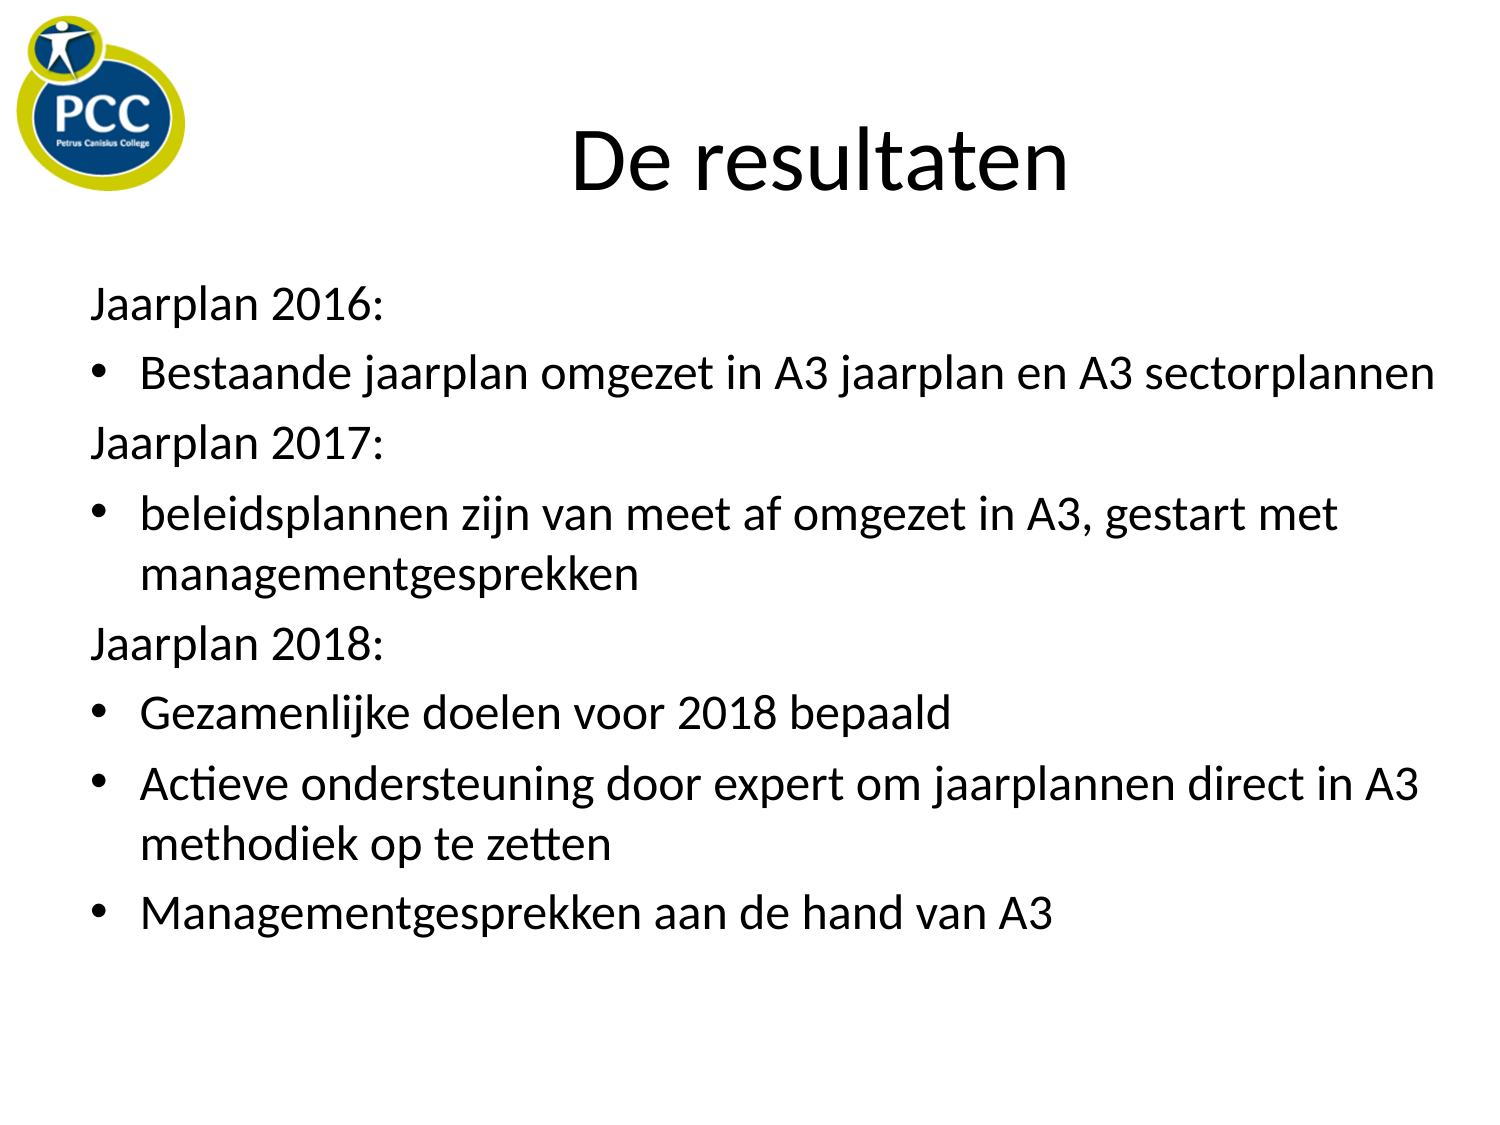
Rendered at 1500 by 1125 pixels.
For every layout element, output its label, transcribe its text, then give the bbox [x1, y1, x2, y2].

title De resultaten [135, 60, 1486, 248]
list Jaarplan 2016: Bestaande jaarplan omgezet in A3 jaarplan en A3 sectorplannen Jaarplan 2017: beleidsplannen zijn van meet af omgezet in A3, gestart met managementgesprekken Jaarplan 2018: Gezamenlijke doelen voor 2018 bepaald Actieve ondersteuning door expert om jaarplannen direct in A3 methodiek op te zetten Managementgesprekken aan de hand van A3 [75, 262, 1459, 1005]
picture [16, 14, 185, 191]
